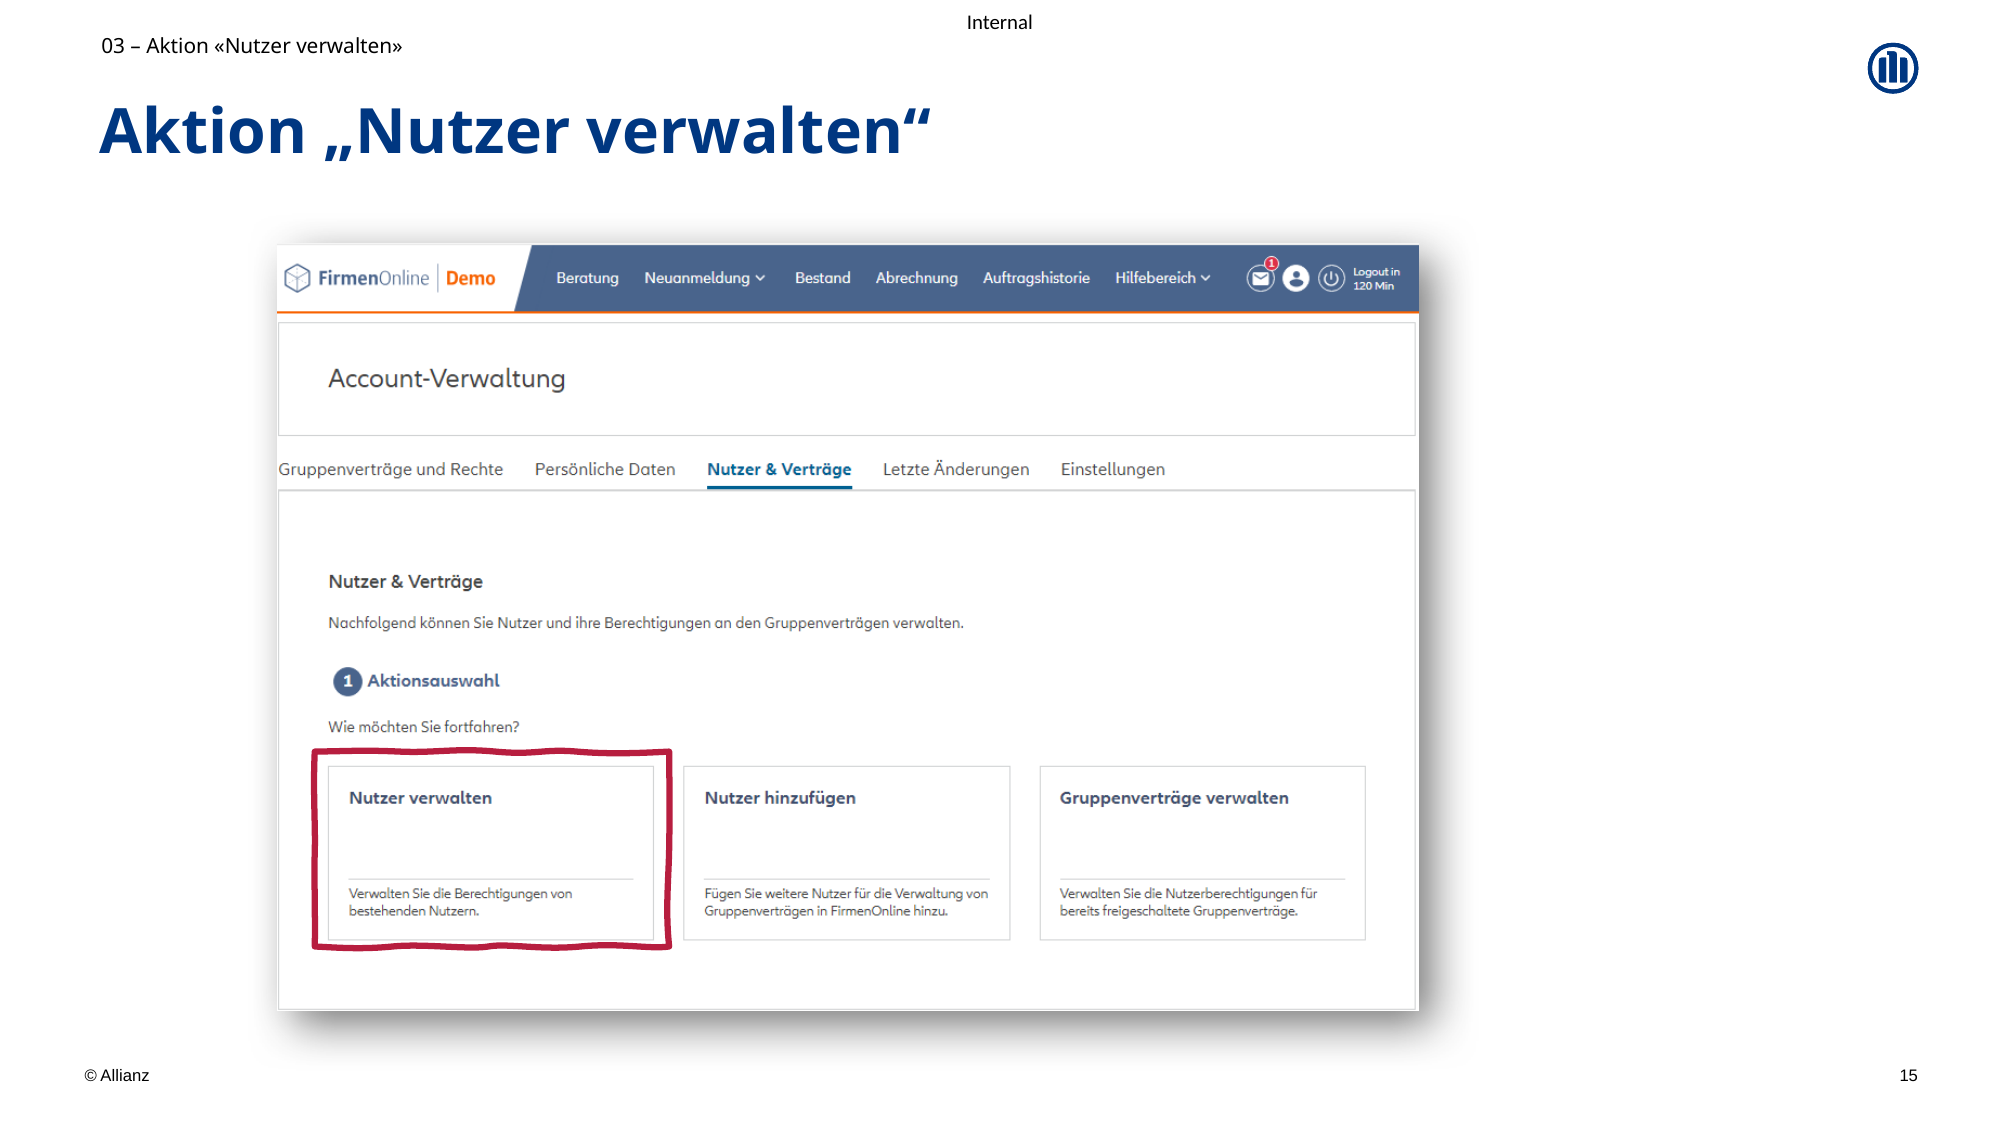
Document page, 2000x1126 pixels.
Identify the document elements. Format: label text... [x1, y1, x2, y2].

picture [277, 243, 1420, 1011]
title Aktion „Nutzer verwalten“ [99, 84, 1834, 170]
slide_number 15 [1833, 1065, 1919, 1126]
list 03 – Aktion «Nutzer verwalten» [99, 33, 1015, 59]
